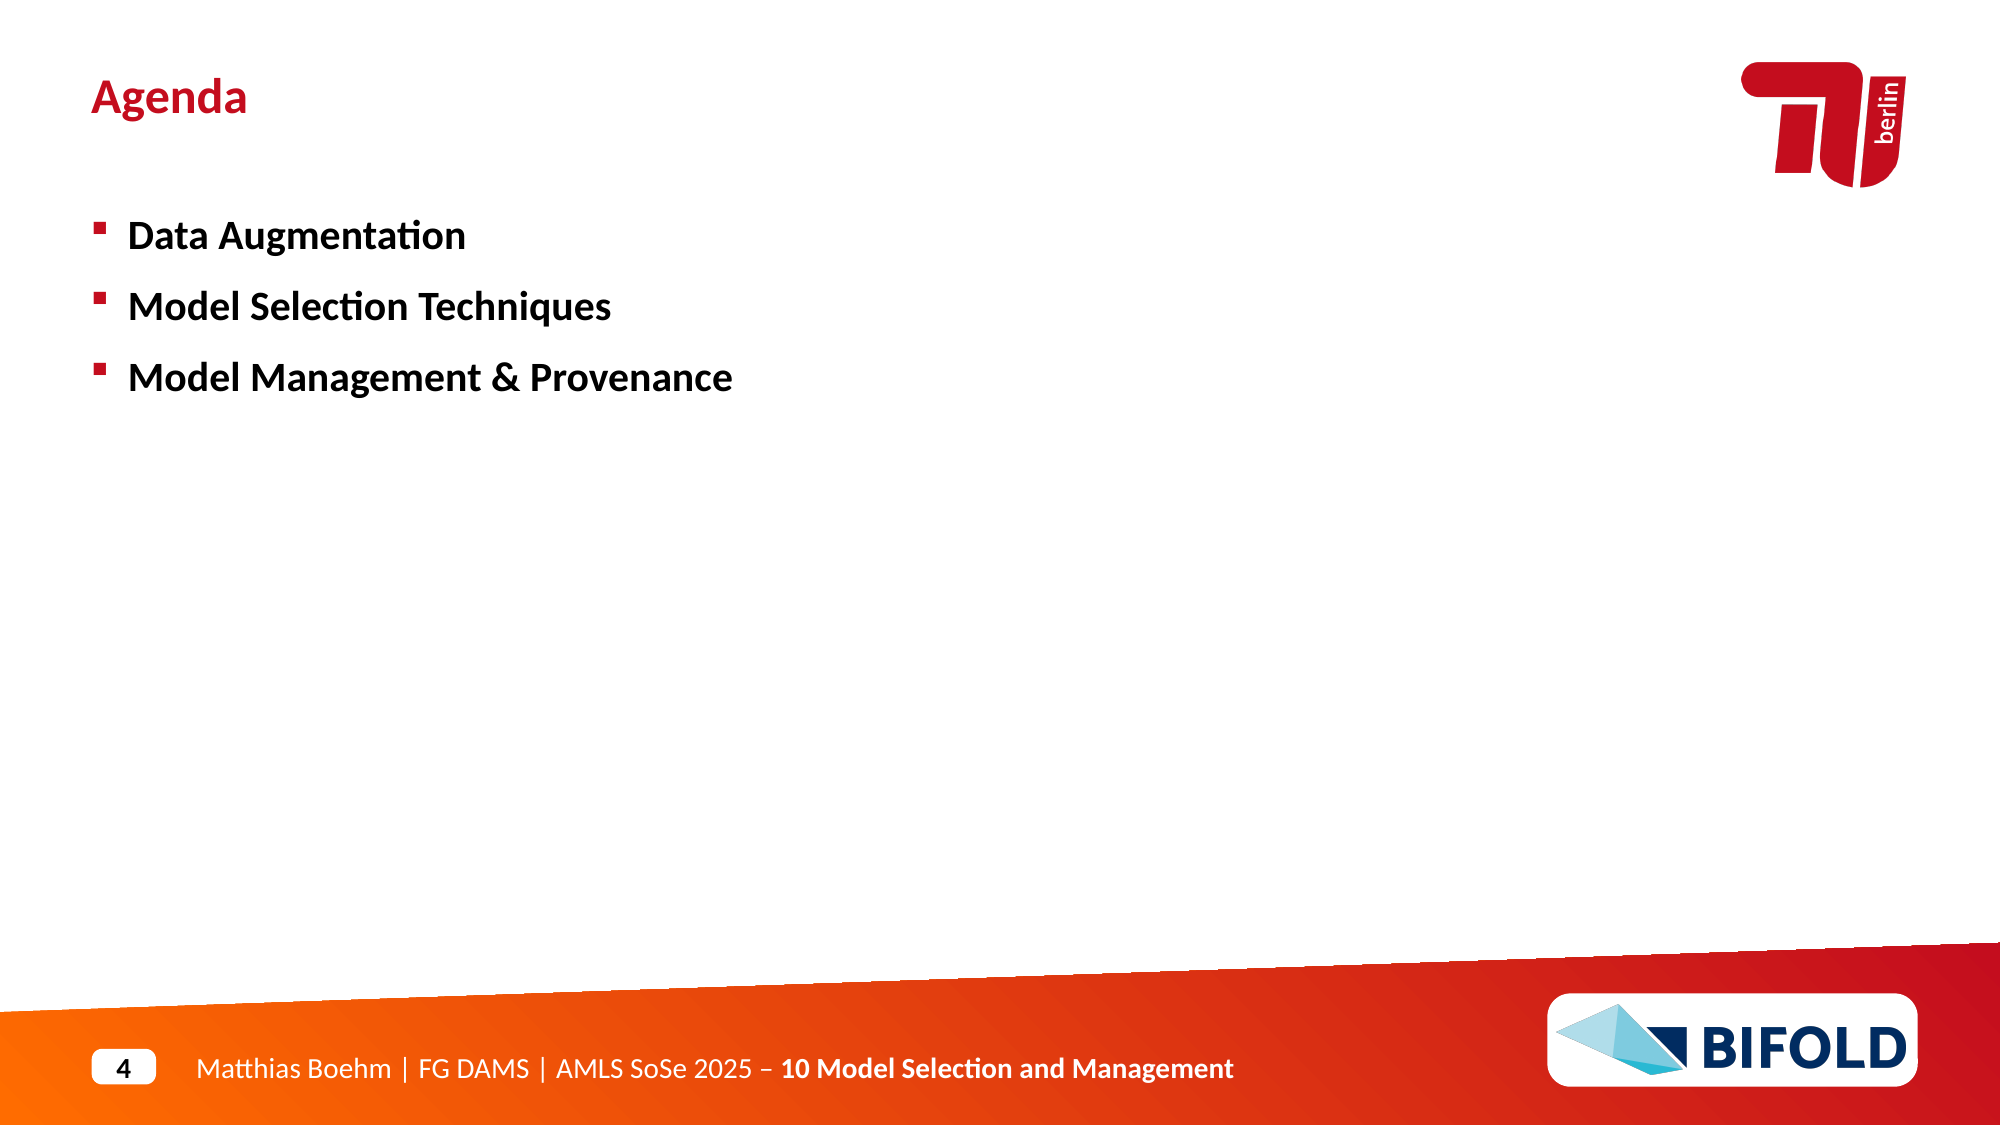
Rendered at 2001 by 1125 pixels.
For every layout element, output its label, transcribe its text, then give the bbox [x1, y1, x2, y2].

picture [1556, 1004, 1906, 1075]
list Agenda [91, 65, 1455, 183]
list Data Augmentation Model Selection Techniques Model Management & Provenance [90, 208, 1908, 948]
picture [1741, 62, 1906, 188]
